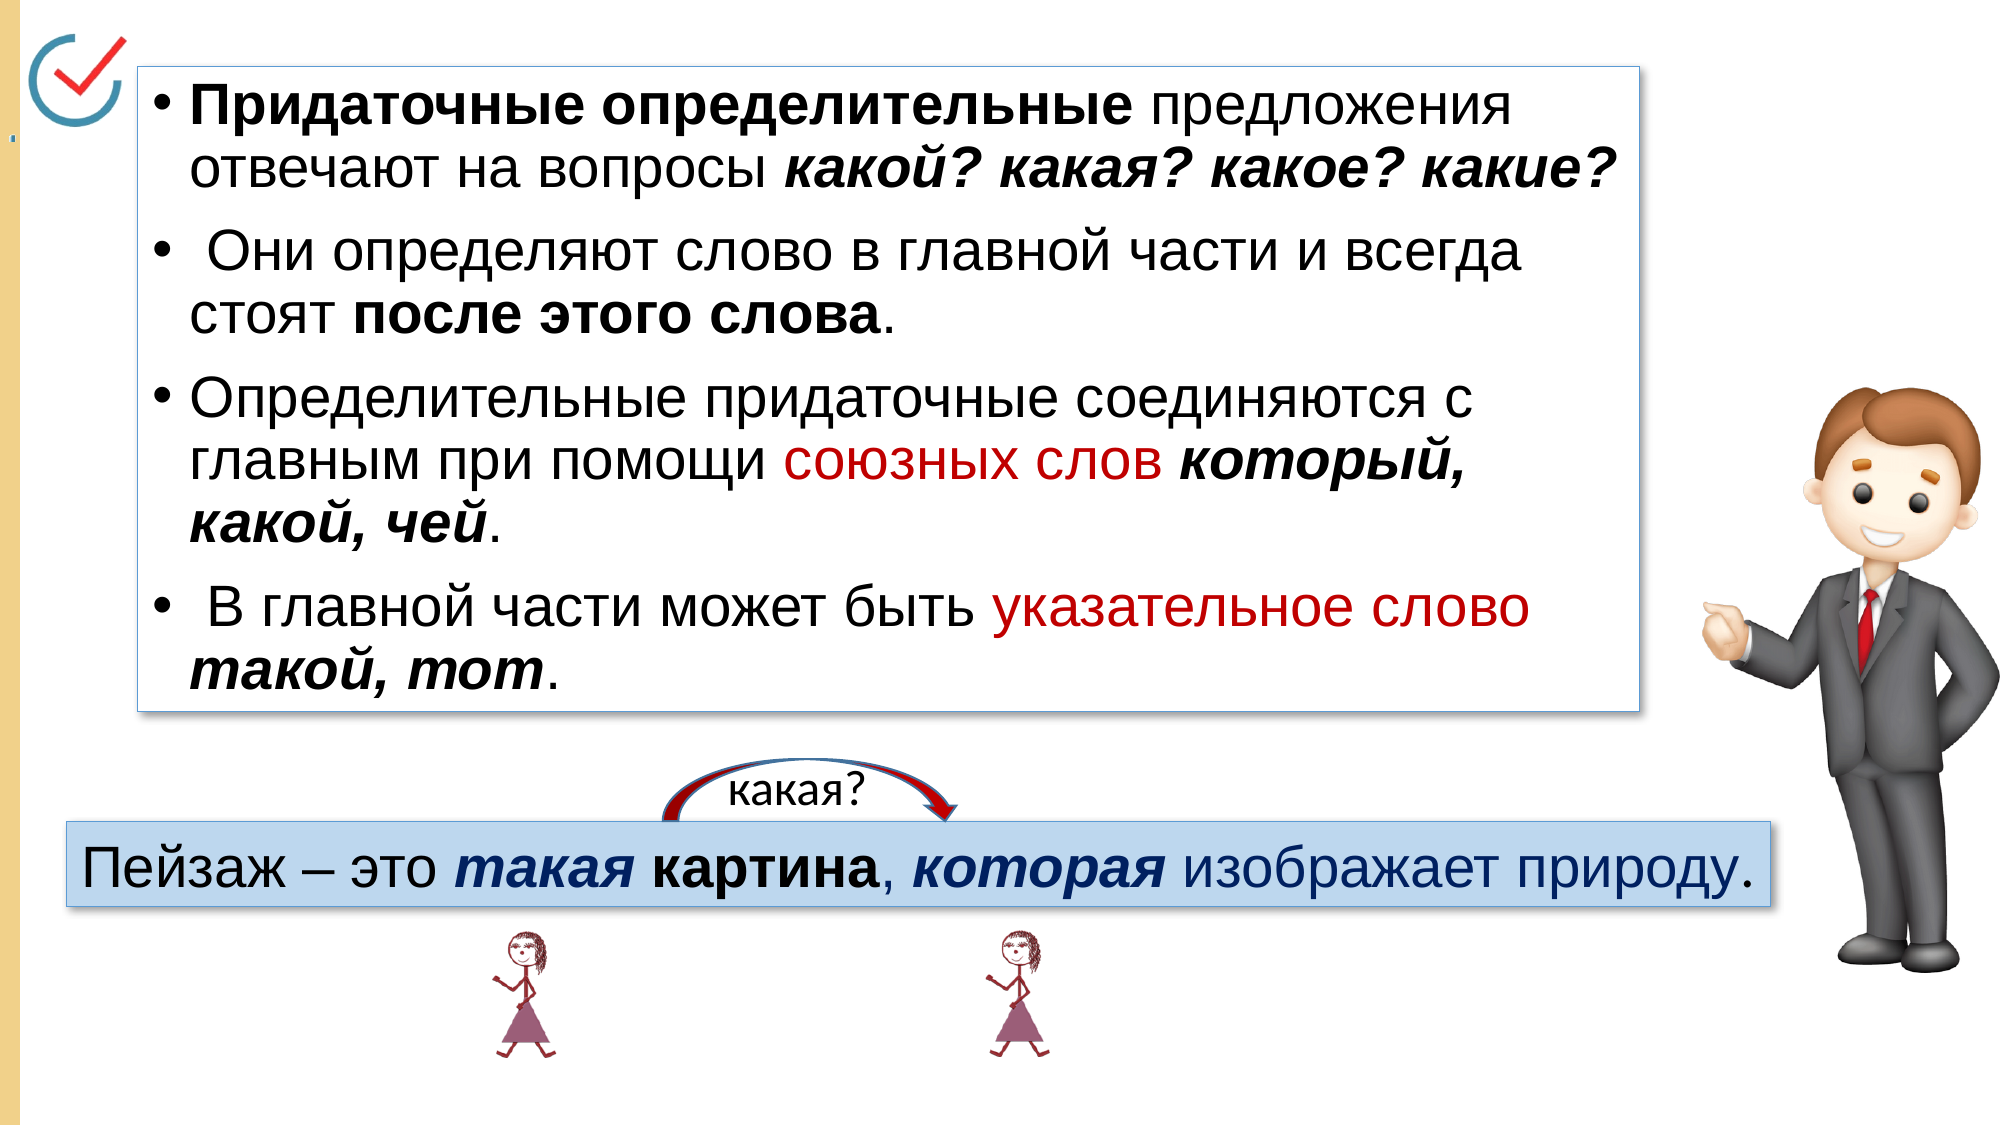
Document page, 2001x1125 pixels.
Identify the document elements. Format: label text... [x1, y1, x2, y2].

picture [1702, 387, 2000, 973]
picture [463, 931, 590, 1058]
text_box [661, 772, 712, 823]
list Придаточные определительные предложения отвечают на вопросы какой? какая? какое? какие? Они определяют слово в главной части и всегда стоят после этого слова. Определительные придаточные соединяются с главным при помощи союзных слов который, какой, чей. В главной части может быть указательное слово такой, тот. [137, 66, 1640, 712]
text_box [900, 771, 959, 823]
text_box какая? [712, 747, 900, 823]
picture [956, 930, 1084, 1057]
text_box Пейзаж – это такая картина, которая изображает природу. [66, 821, 1702, 907]
picture [0, 0, 155, 142]
